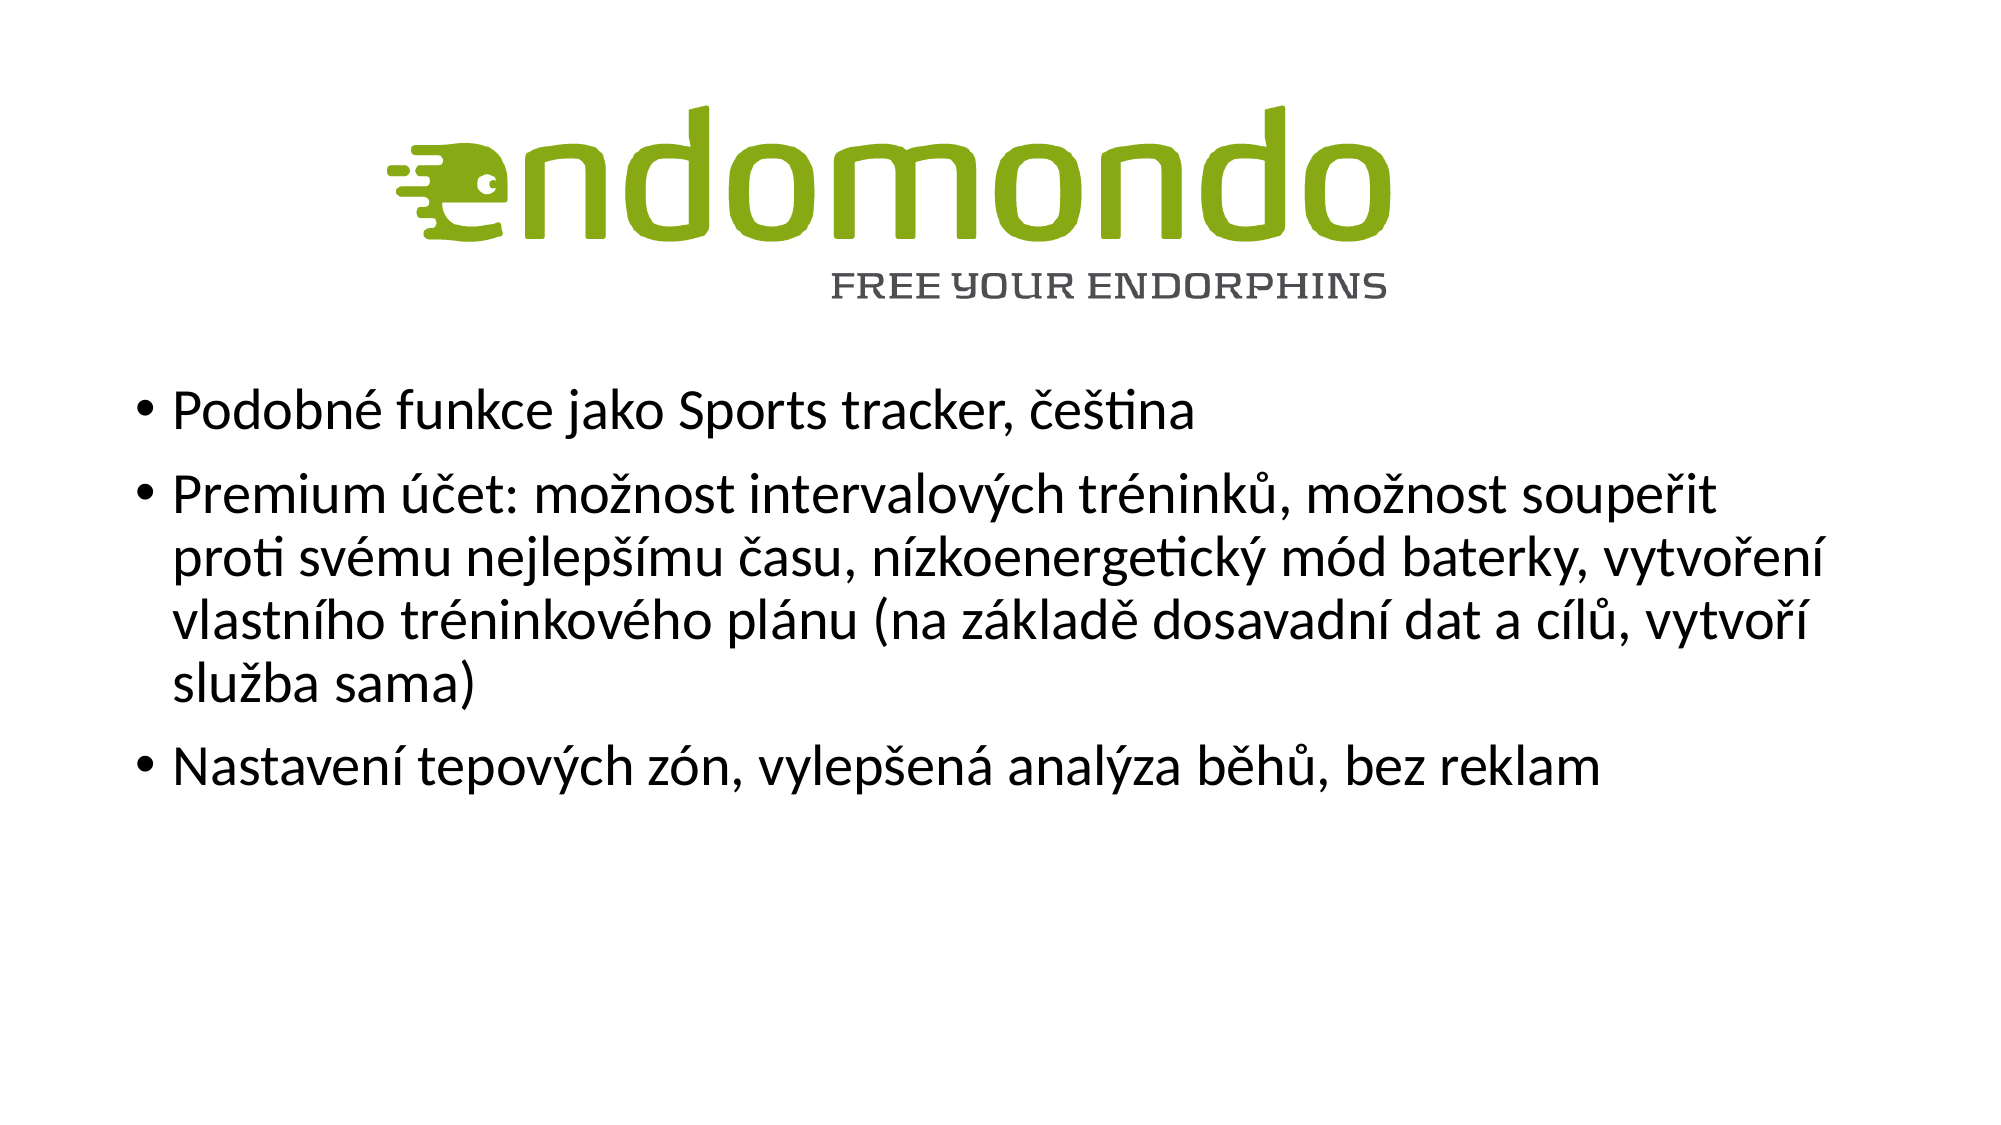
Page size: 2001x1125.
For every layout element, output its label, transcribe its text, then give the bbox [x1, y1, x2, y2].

picture [298, 0, 1498, 406]
list Podobné funkce jako Sports tracker, čeština Premium účet: možnost intervalových tréninků, možnost soupeřit proti svému nejlepšímu času, nízkoenergetický mód baterky, vytvoření vlastního tréninkového plánu (na základě dosavadní dat a cílů, vytvoří služba sama) Nastavení tepových zón, vylepšená analýza běhů, bez reklam [120, 371, 1846, 1086]
